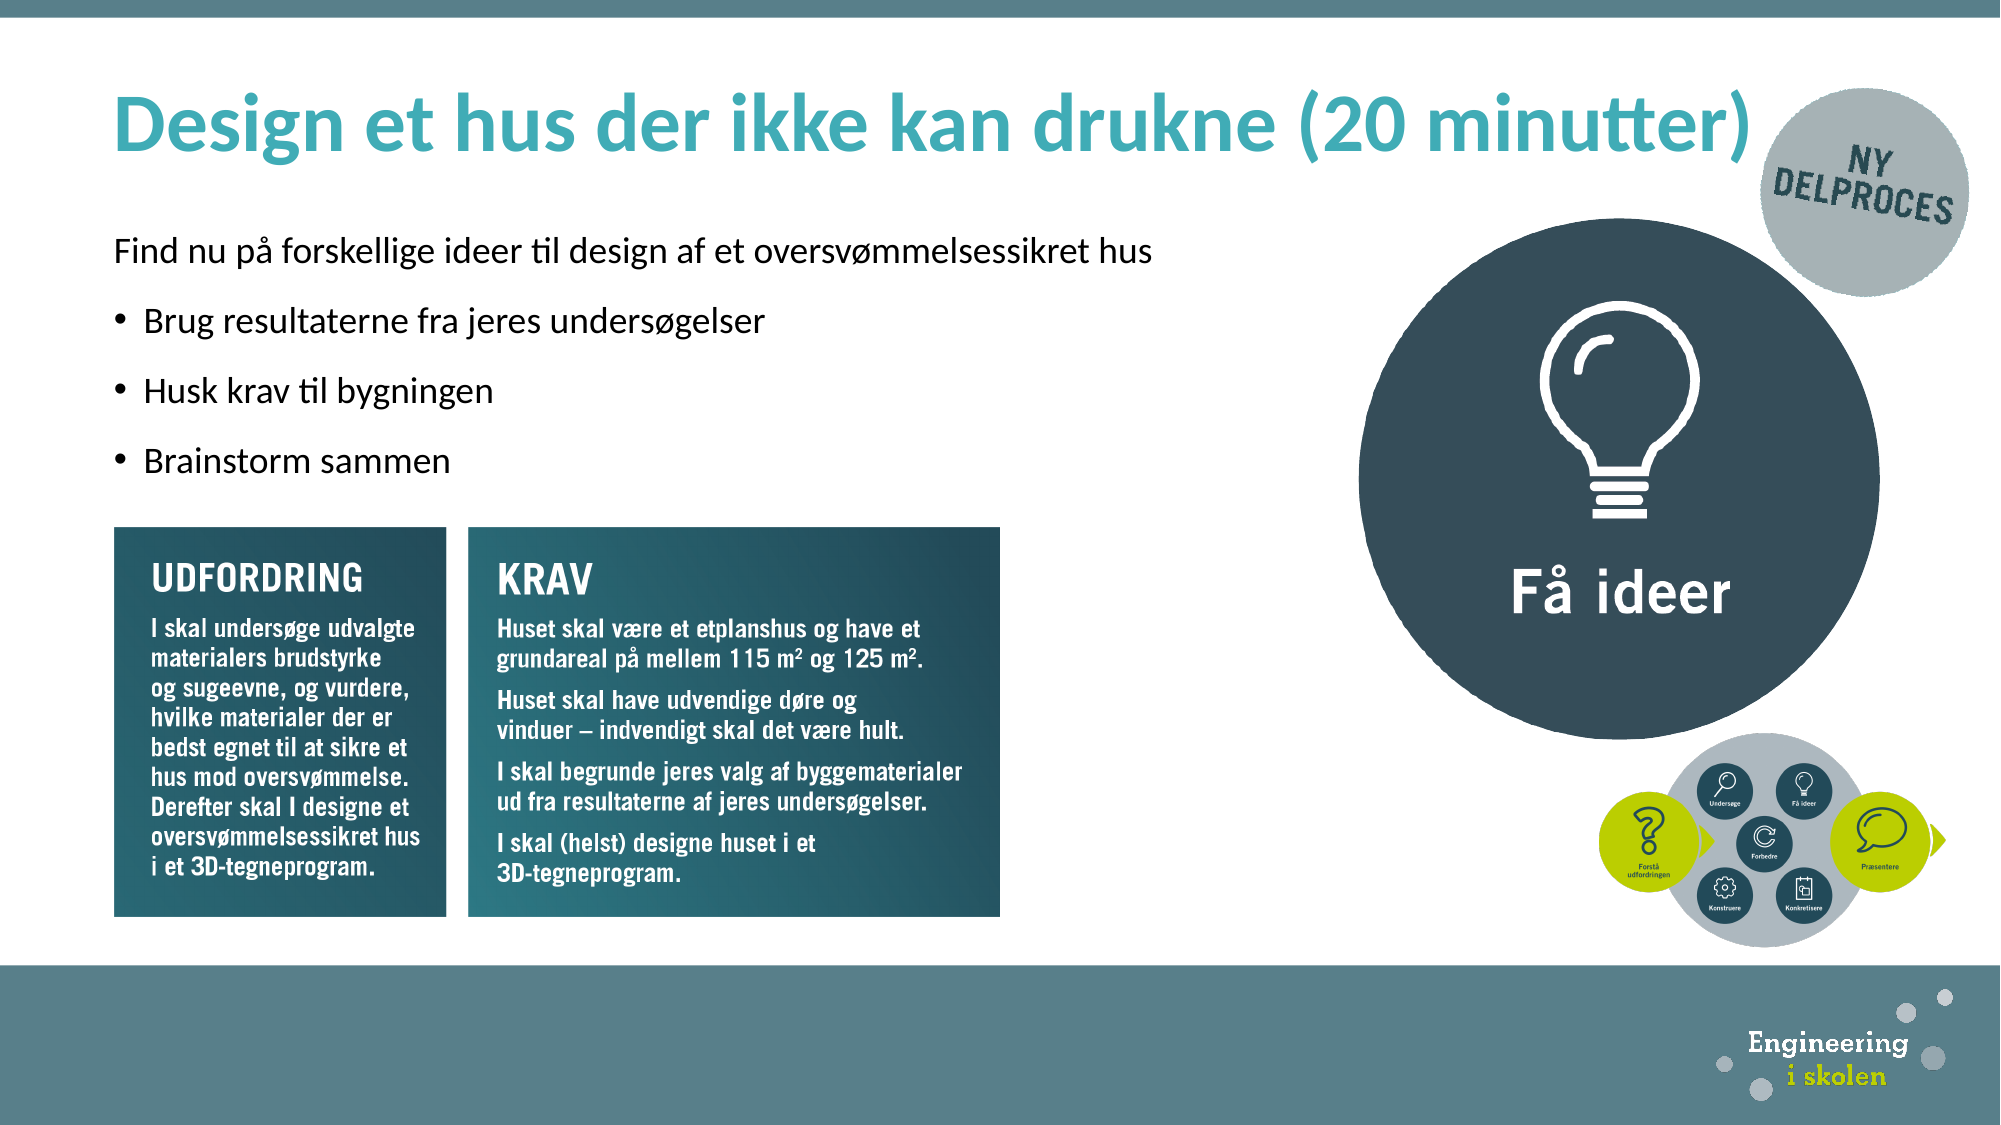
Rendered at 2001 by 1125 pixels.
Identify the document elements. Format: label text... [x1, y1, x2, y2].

picture [1358, 60, 1993, 970]
picture [113, 527, 1000, 917]
title Design et hus der ikke kan drukne (20 minutter) [114, 48, 1886, 200]
list Find nu på forskellige ideer til design af et oversvømmelsessikret hus Brug resultaterne fra jeres undersøgelser Husk krav til bygningen Brainstorm sammen [114, 218, 1268, 916]
picture [1716, 989, 1953, 1101]
